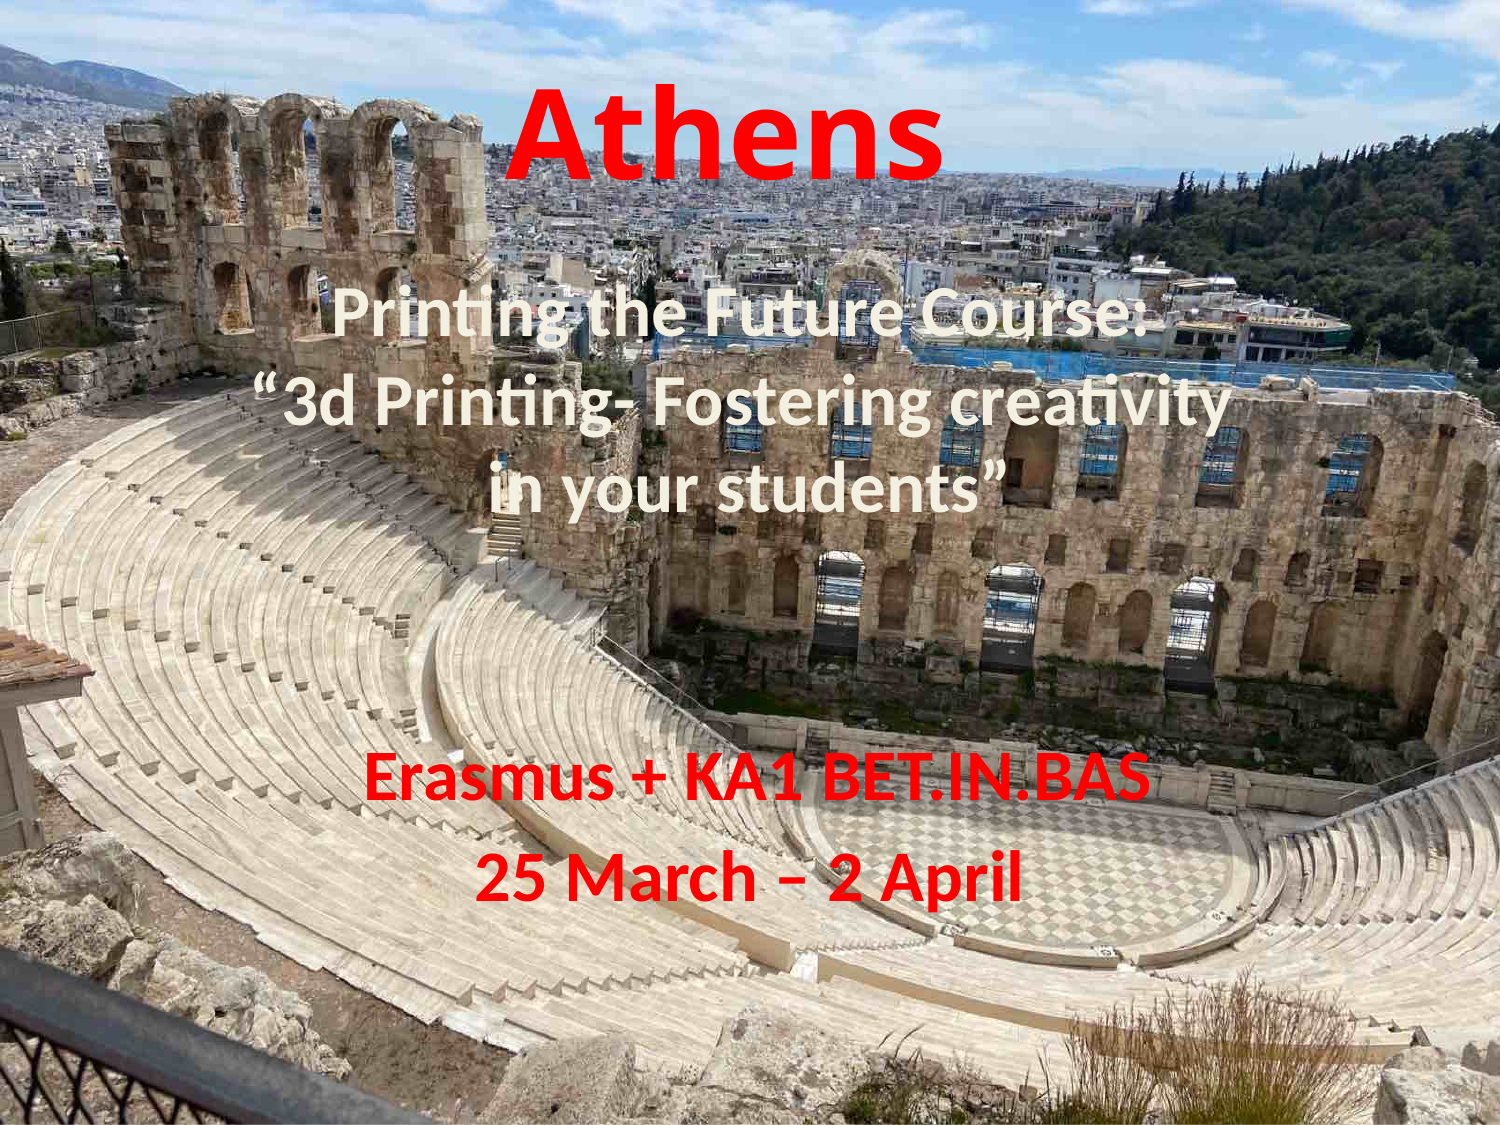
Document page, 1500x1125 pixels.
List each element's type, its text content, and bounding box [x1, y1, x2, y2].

title Printing the Future Course: “3d Printing- Fostering creativity in your students” [112, 164, 1388, 539]
picture [0, 0, 1500, 1125]
subtitle Erasmus + KA1 BET.IN.BAS 25 March – 2 April [225, 637, 1275, 925]
text_box Athens [269, 46, 1184, 212]
